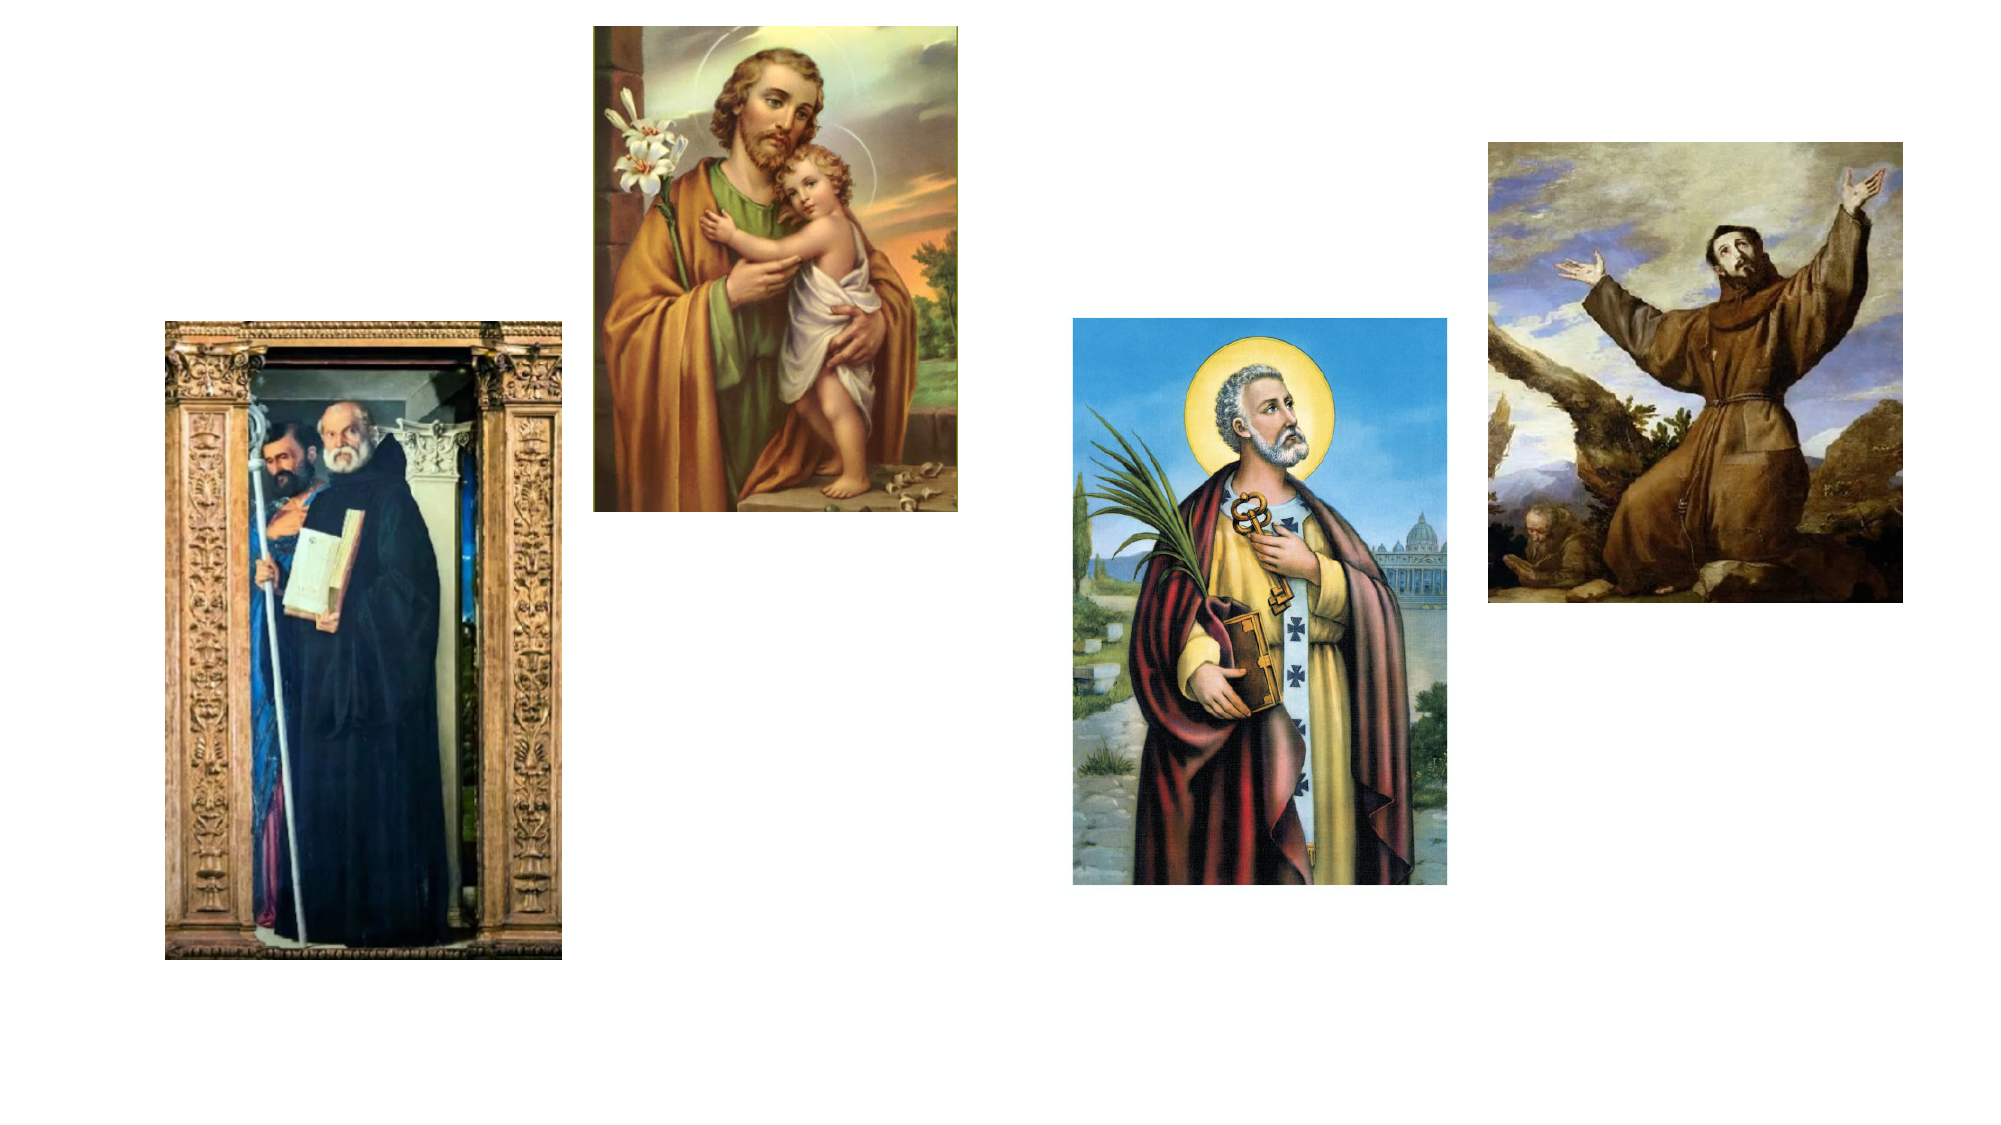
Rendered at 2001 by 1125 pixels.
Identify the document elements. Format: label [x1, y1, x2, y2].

picture [1488, 142, 1903, 603]
picture [165, 321, 562, 960]
picture [593, 26, 958, 512]
picture [1059, 301, 1460, 901]
